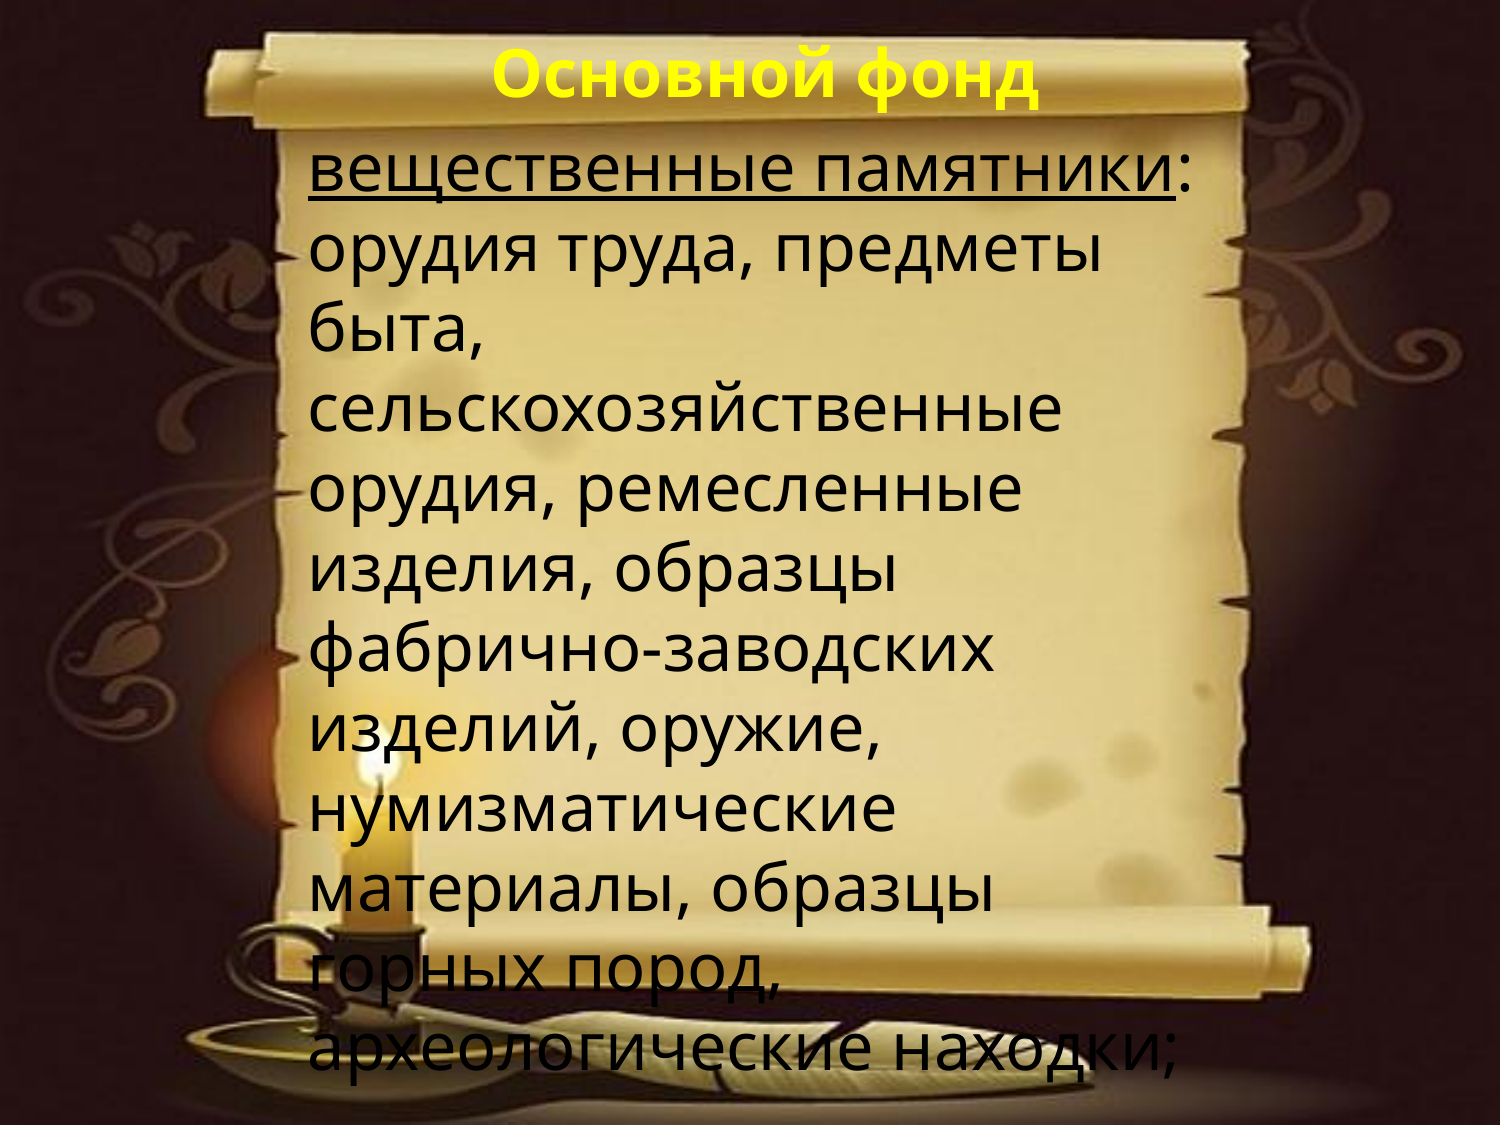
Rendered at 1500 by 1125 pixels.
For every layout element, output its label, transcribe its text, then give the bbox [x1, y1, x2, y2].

text_box Основной фонд [475, 23, 1073, 119]
picture [0, 0, 1500, 1125]
list вещественные памятники: орудия труда, предметы быта, сельскохозяйственные орудия, ремесленные изделия, образцы фабрично-заводских изделий, оружие, нумизматические материалы, образцы горных пород, археологические находки; [292, 117, 1243, 822]
